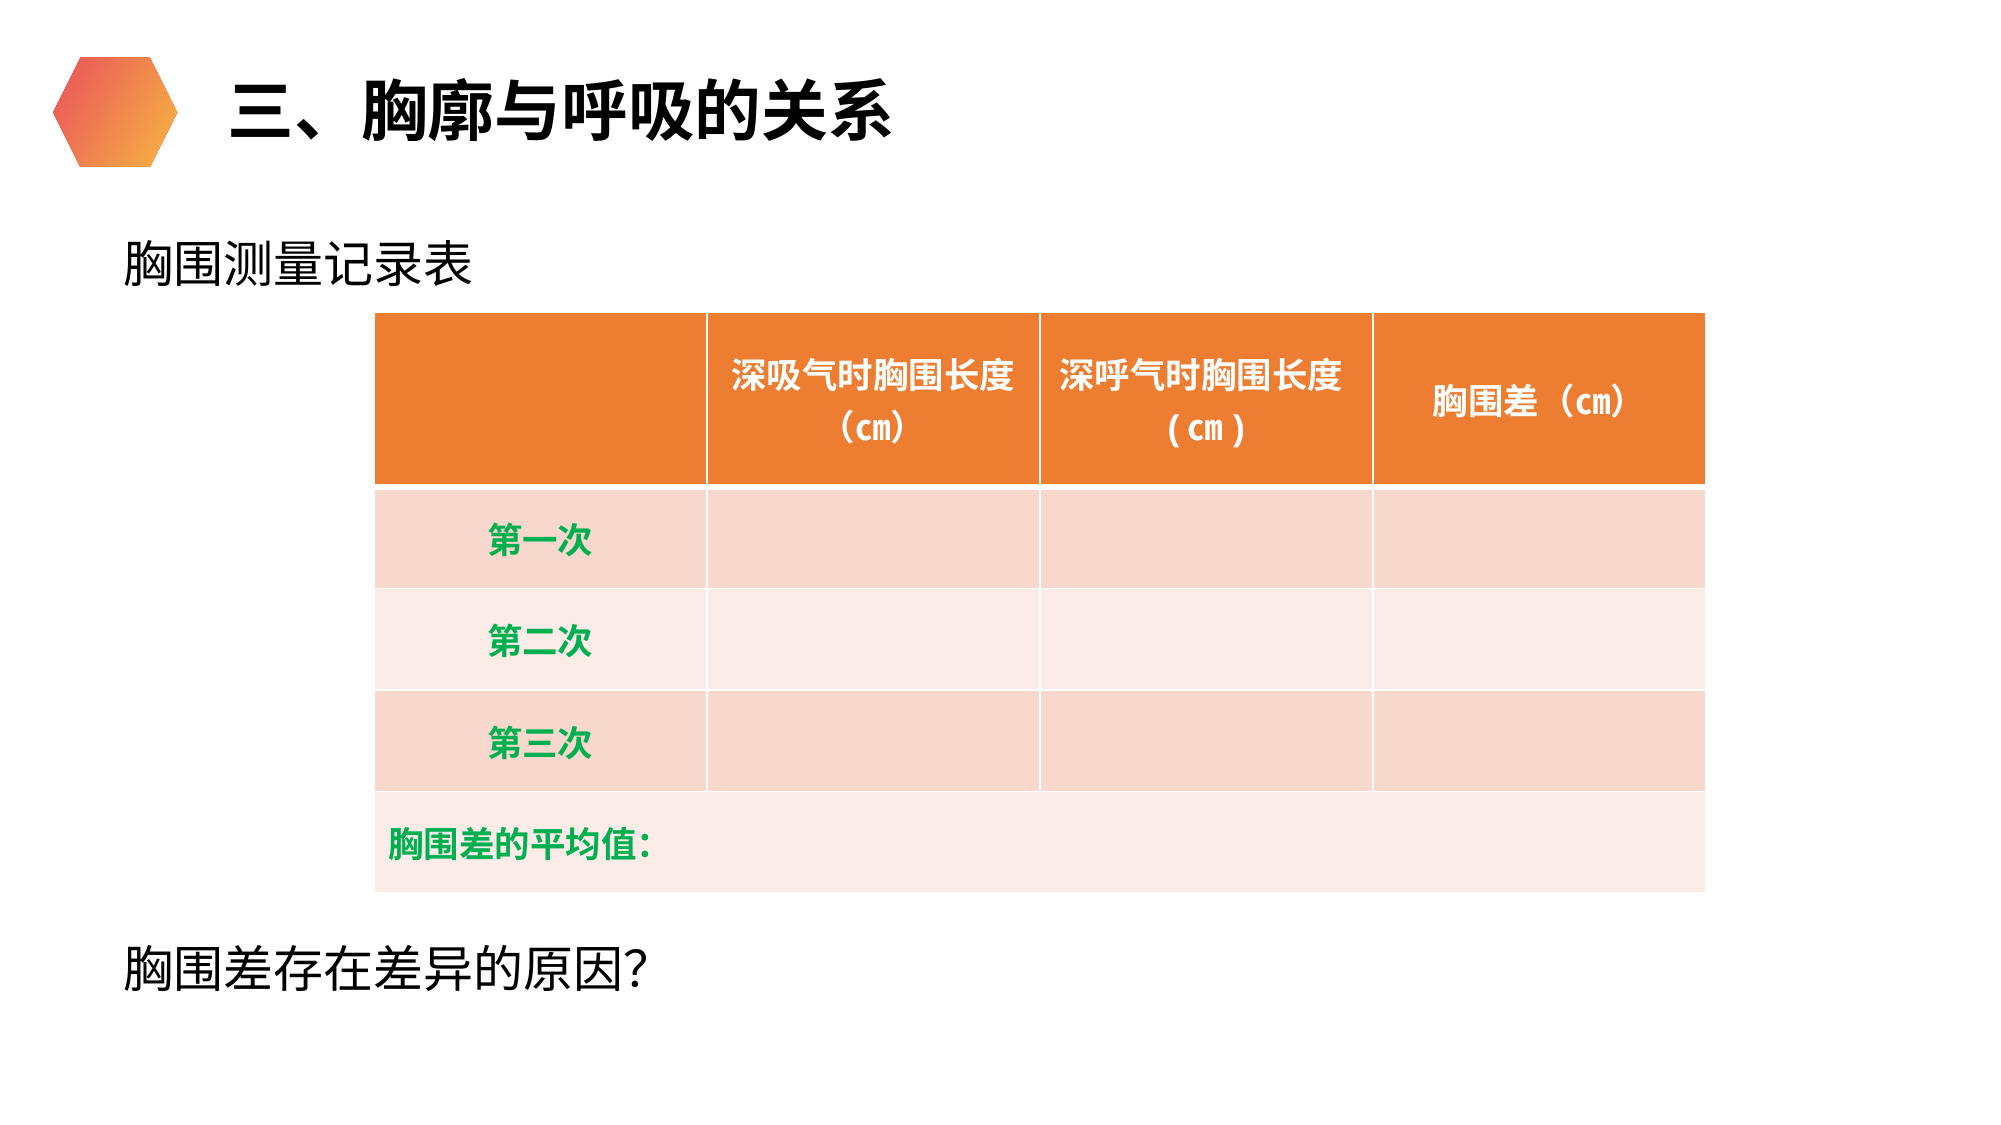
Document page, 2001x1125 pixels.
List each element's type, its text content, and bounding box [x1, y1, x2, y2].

table_cell 胸围差的平均值： [375, 792, 1705, 892]
text_box 三、胸廓与呼吸的关系 [212, 61, 911, 156]
table_header [375, 313, 706, 484]
table_header 胸围差（㎝） [1374, 313, 1705, 484]
table_cell [1041, 691, 1372, 791]
table_cell [708, 589, 1039, 689]
table_header 深呼气时胸围长度(㎝) [1041, 313, 1372, 484]
table_cell [708, 490, 1039, 588]
table_cell 第二次 [375, 589, 706, 689]
table_cell [1374, 691, 1705, 791]
table_header 深吸气时胸围长度（㎝） [708, 313, 1039, 484]
title 胸围测量记录表 [108, 232, 1459, 420]
table_cell 第一次 [375, 490, 706, 588]
table_cell [708, 691, 1039, 791]
table_cell 第三次 [375, 691, 706, 791]
table_cell [1041, 589, 1372, 689]
table_cell [1374, 589, 1705, 689]
text_box 胸围差存在差异的原因？ [108, 929, 1137, 1005]
table_cell [1374, 490, 1705, 588]
table_cell [1041, 490, 1372, 588]
